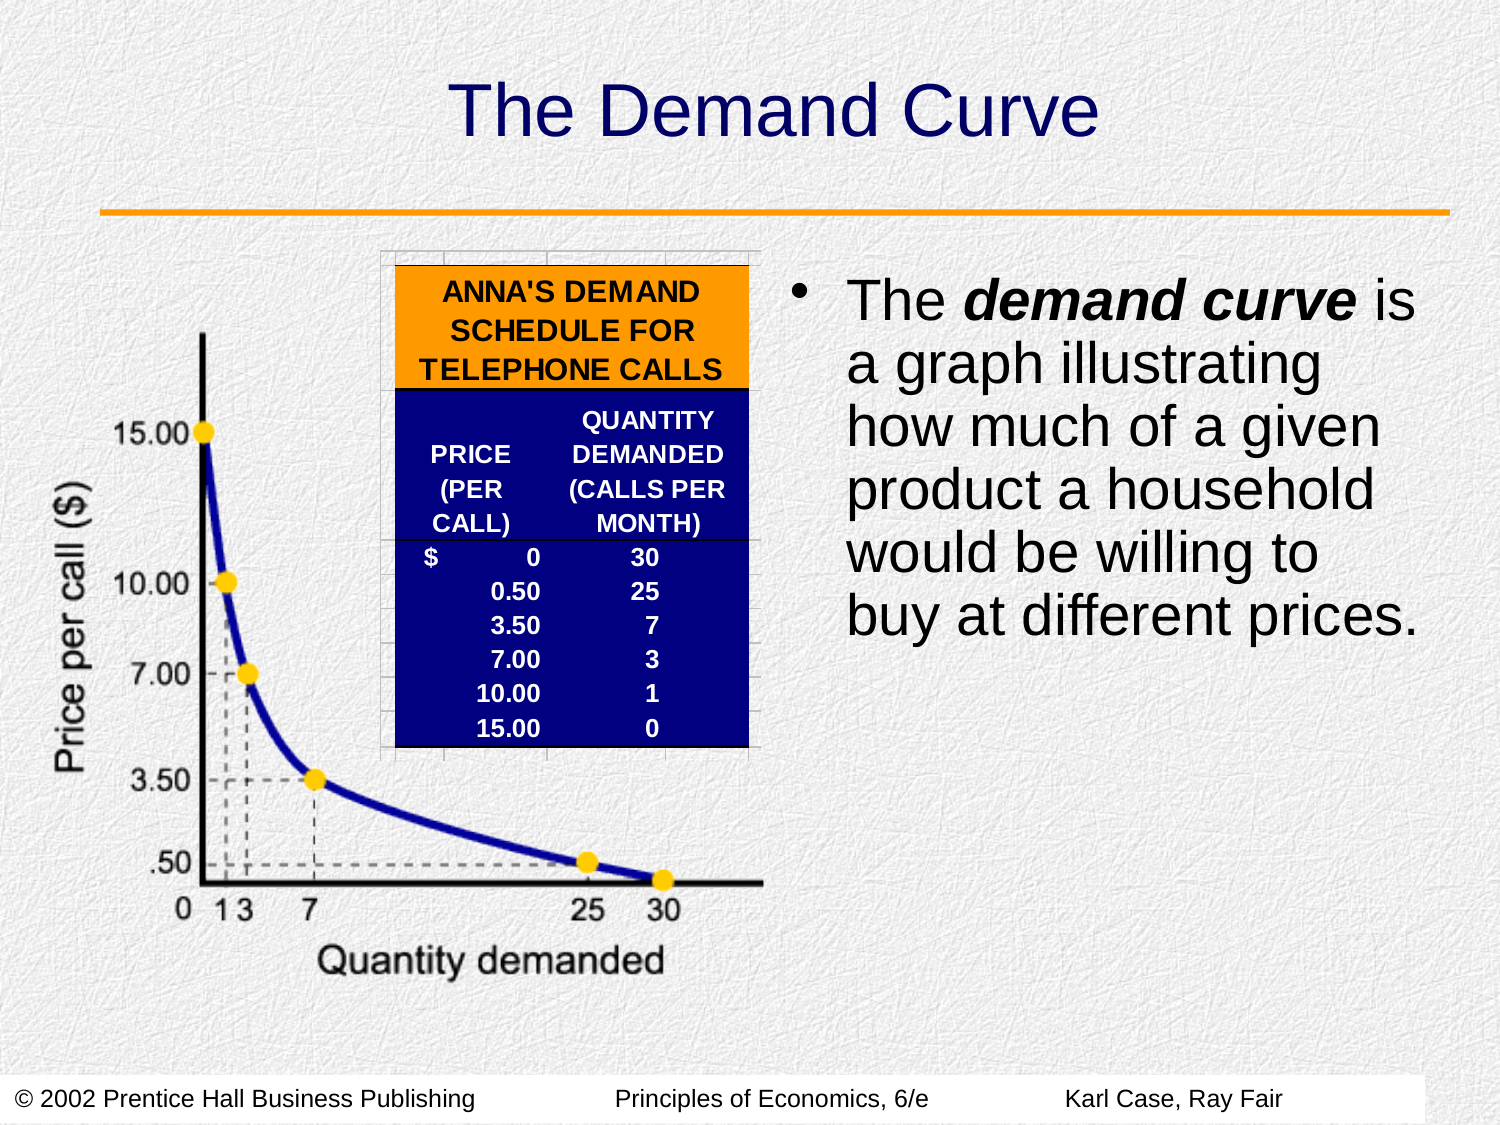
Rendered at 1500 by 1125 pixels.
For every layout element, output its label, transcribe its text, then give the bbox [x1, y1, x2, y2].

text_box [379, 249, 763, 309]
title The Demand Curve [99, 12, 1451, 201]
list The demand curve is a graph illustrating how much of a given product a household would be willing to buy at different prices. [774, 262, 1438, 688]
picture [0, 0, 1500, 1125]
